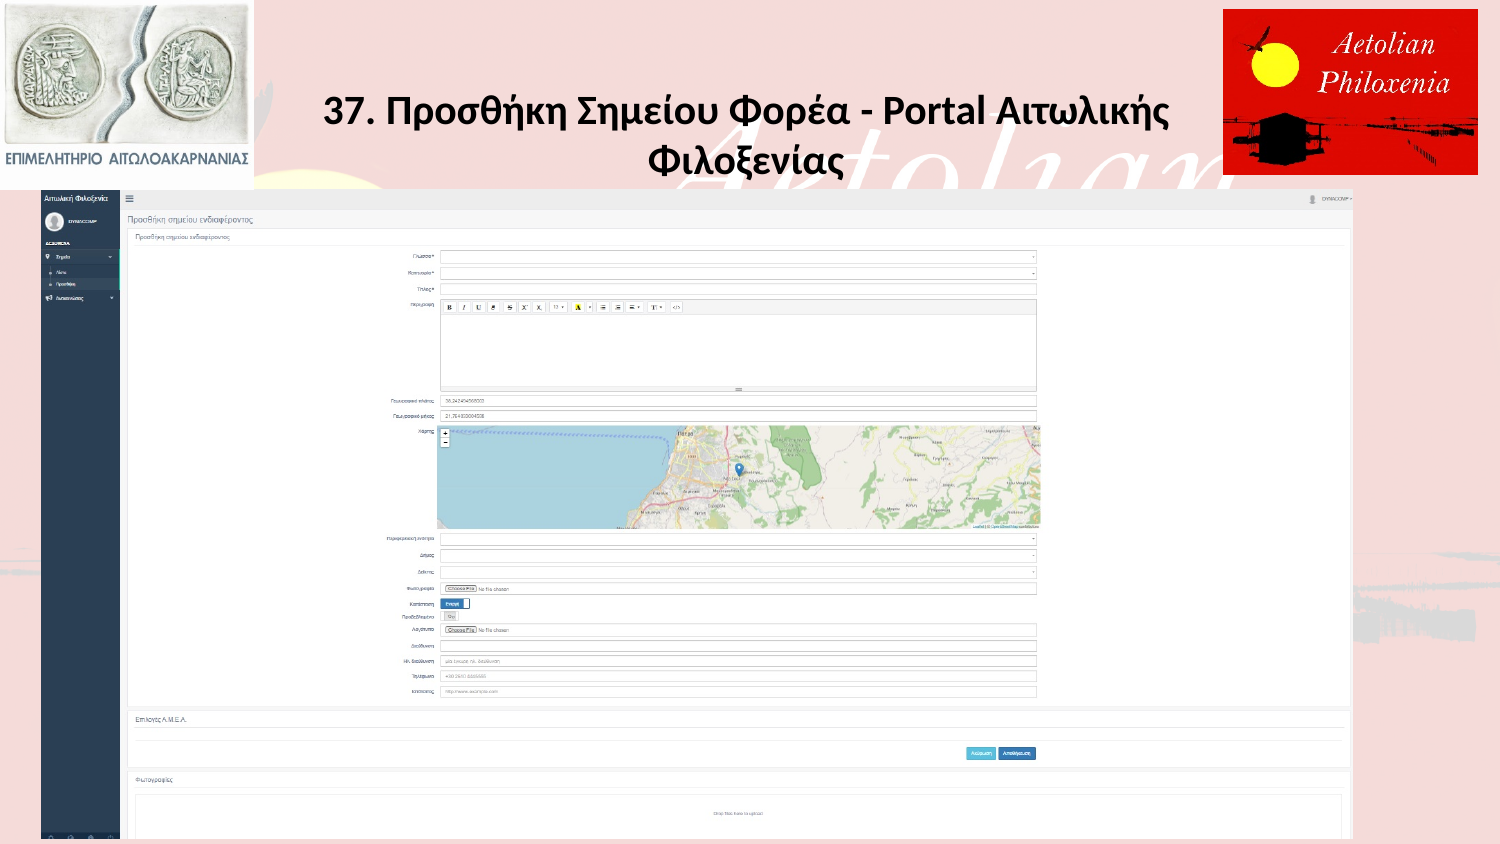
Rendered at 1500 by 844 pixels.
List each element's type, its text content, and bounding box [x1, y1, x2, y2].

picture [1223, 9, 1478, 176]
text_box 37. Προσθήκη Σημείου Φορέα - Portal Αιτωλικής Φιλοξενίας [277, 75, 1215, 187]
picture [0, 0, 1353, 839]
